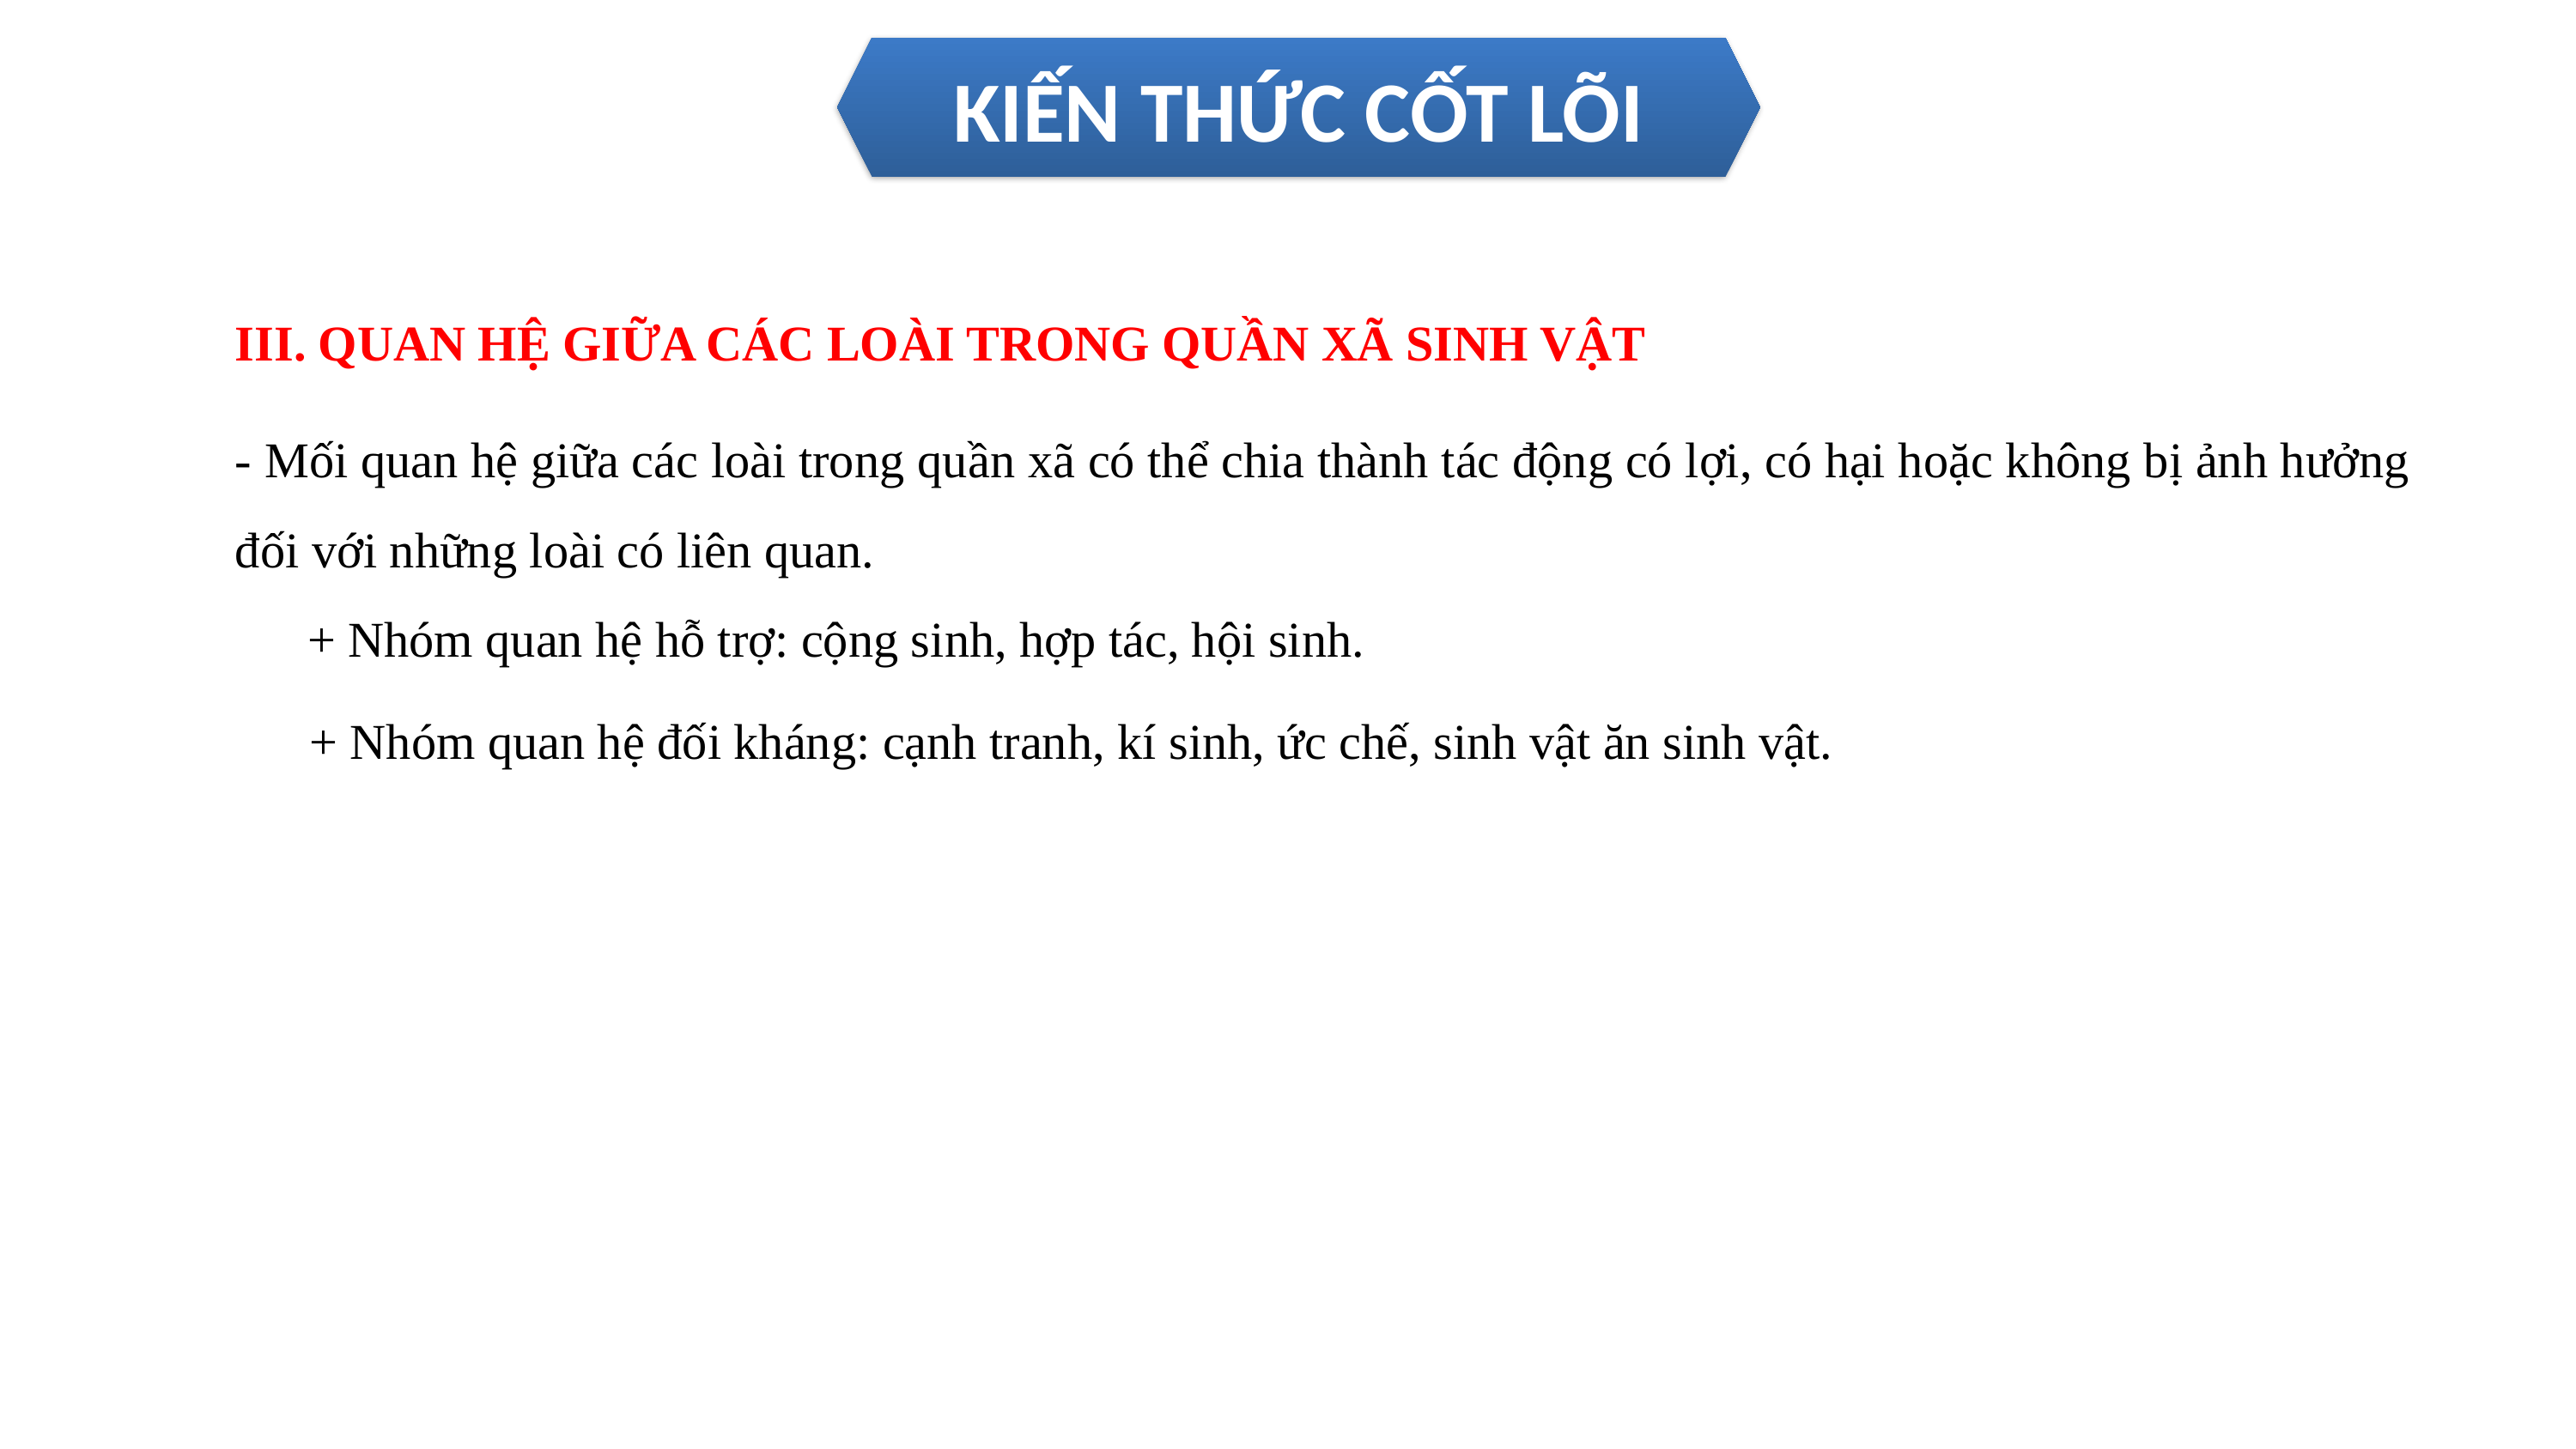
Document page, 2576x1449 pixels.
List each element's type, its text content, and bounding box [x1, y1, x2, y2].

text_box + Nhóm quan hệ đối kháng: cạnh tranh, kí sinh, ức chế, sinh vật ăn sinh vật. [296, 690, 1846, 776]
text_box KIẾN THỨC CỐT LÕI [837, 37, 1760, 178]
text_box + Nhóm quan hệ hỗ trợ: cộng sinh, hợp tác, hội sinh. [295, 589, 1378, 674]
text_box III. QUAN HỆ GIỮA CÁC LOÀI TRONG QUẦN XÃ SINH VẬT [222, 292, 2082, 378]
text_box - Mối quan hệ giữa các loài trong quần xã có thể chia thành tác động có lợi, có hại hoặc không bị ảnh hưởng đối với những loài có liên quan. [222, 391, 2423, 585]
